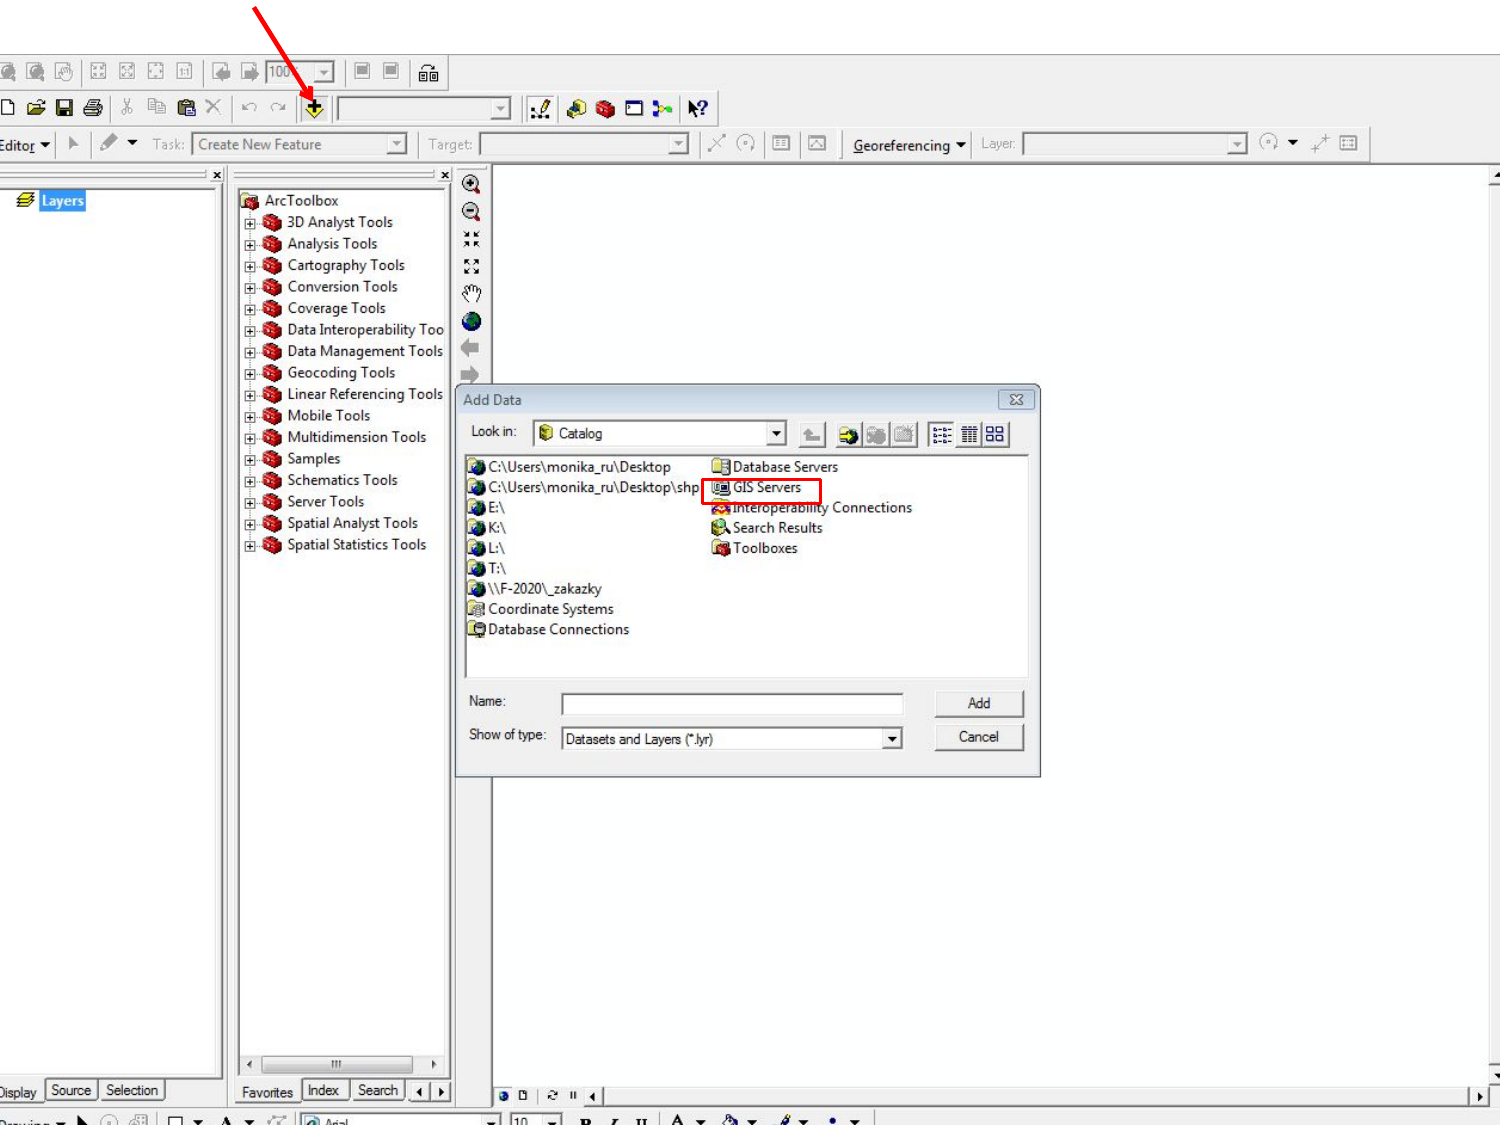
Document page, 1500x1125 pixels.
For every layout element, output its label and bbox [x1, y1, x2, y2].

text_box [253, 6, 314, 102]
list [0, 54, 1500, 1125]
